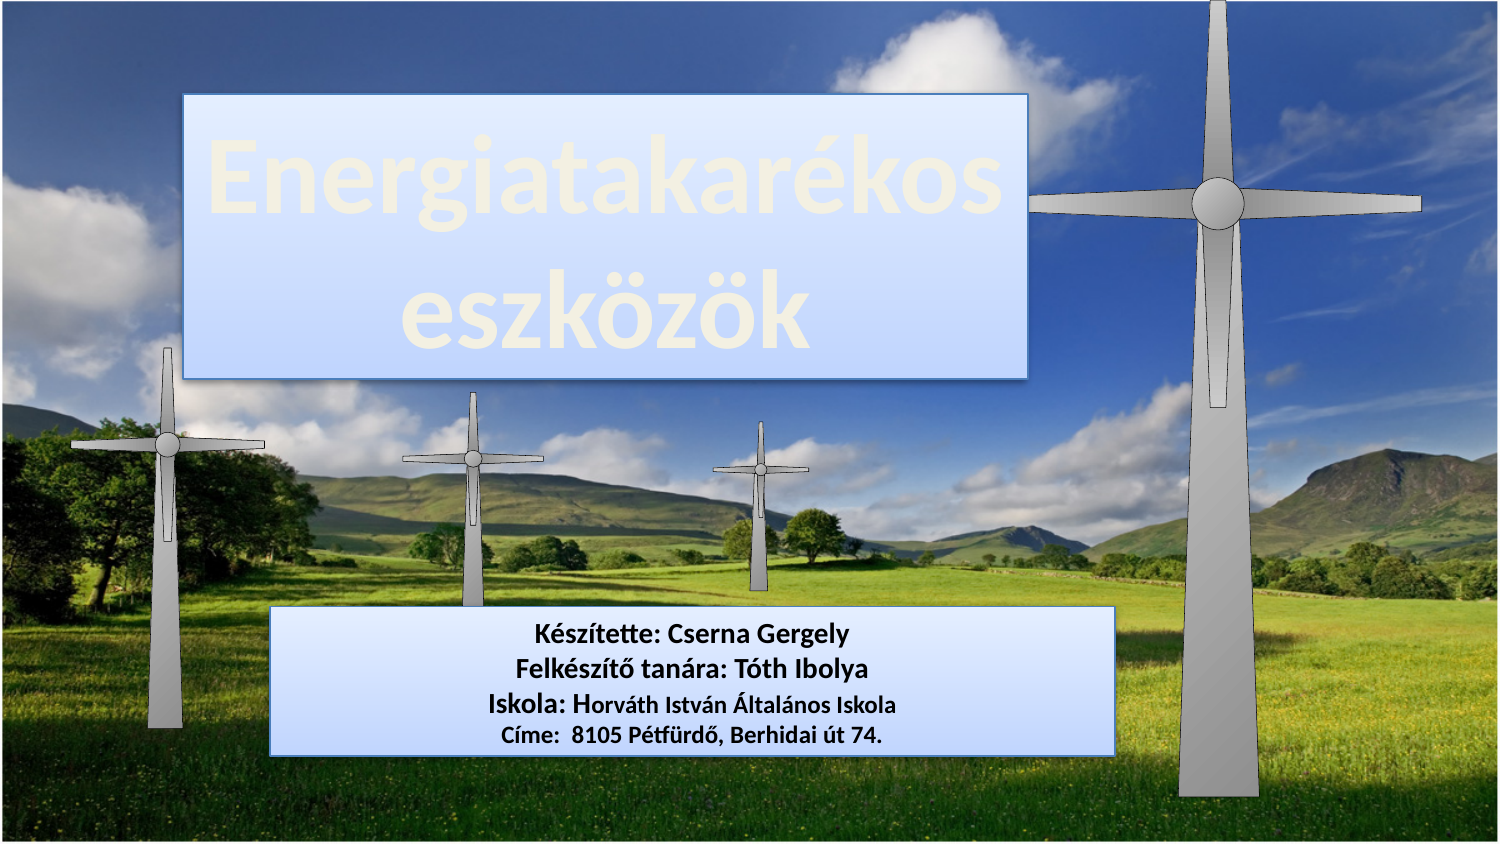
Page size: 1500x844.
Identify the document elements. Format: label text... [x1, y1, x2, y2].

text_box Energiatakarékos eszközök [182, 93, 1029, 380]
picture [0, 0, 1500, 844]
text_box Készítette: Cserna Gergely Felkészítő tanára: Tóth Ibolya Iskola: Horváth István Általános Iskola Címe: 8105 Pétfürdő, Berhidai út 74. [269, 606, 1116, 757]
